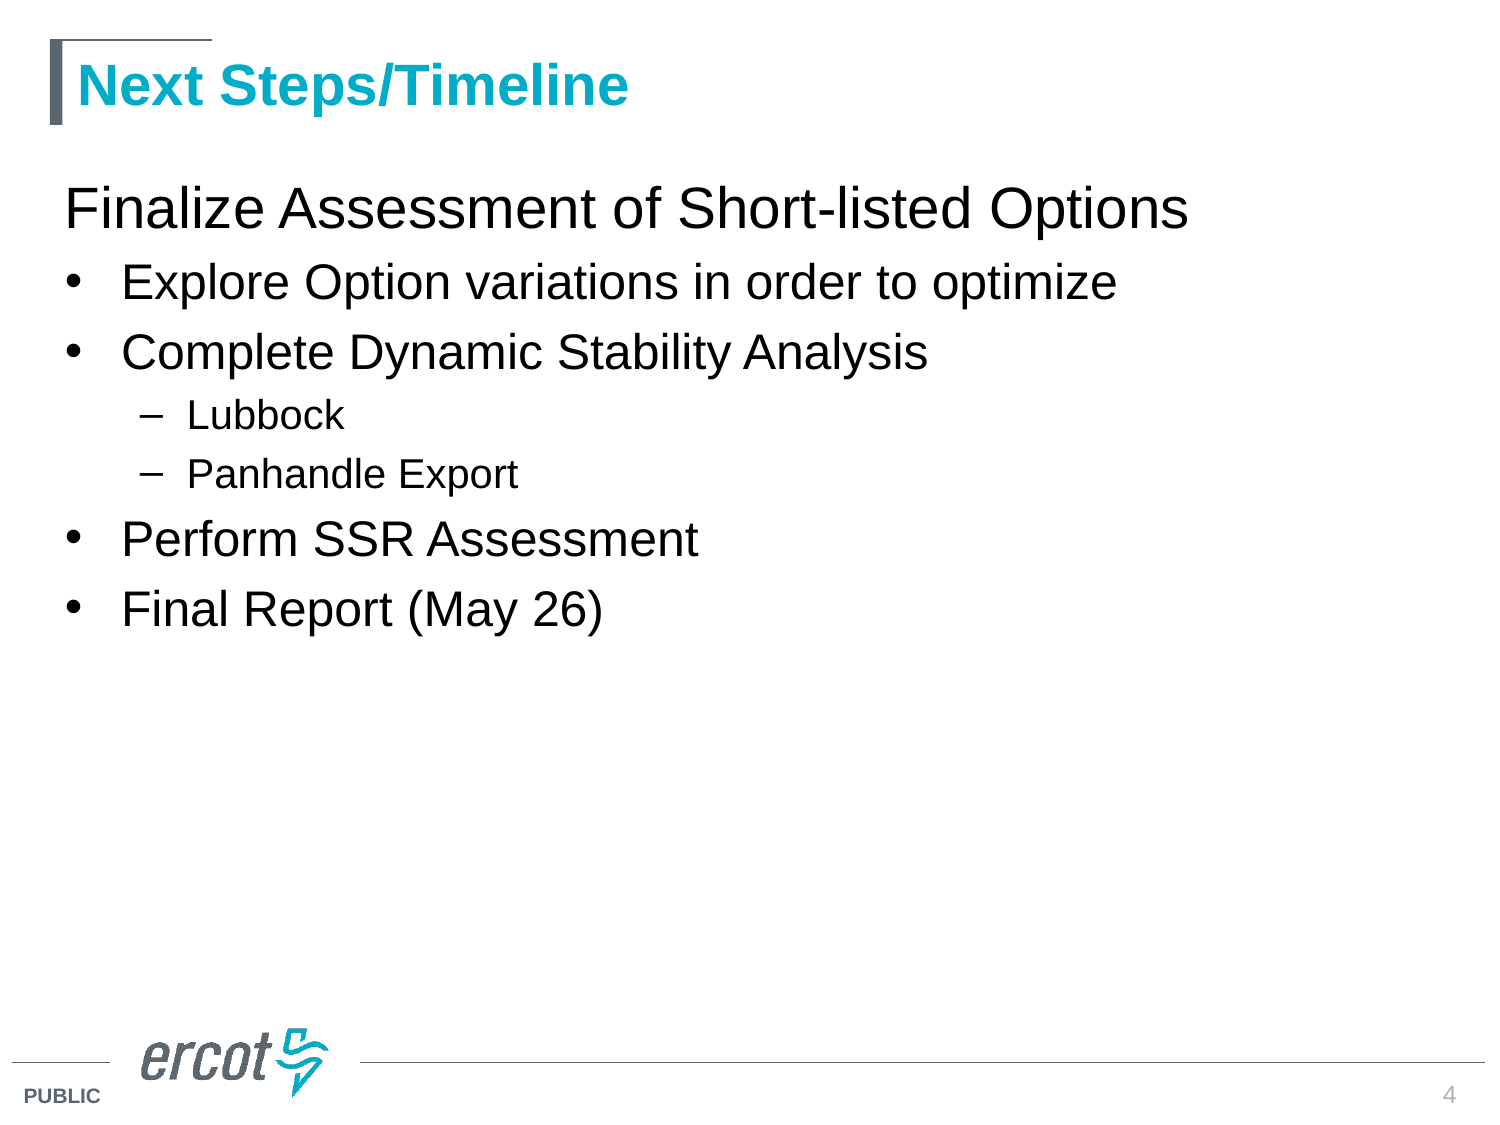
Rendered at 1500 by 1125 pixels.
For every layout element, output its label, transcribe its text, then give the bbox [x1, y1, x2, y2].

title Next Steps/Timeline [62, 39, 1450, 162]
list Finalize Assessment of Short-listed Options Explore Option variations in order to optimize Complete Dynamic Stability Analysis Lubbock Panhandle Export Perform SSR Assessment Final Report (May 26) [50, 162, 1450, 1013]
slide_number 4 [1412, 1076, 1488, 1112]
picture [137, 1024, 332, 1100]
